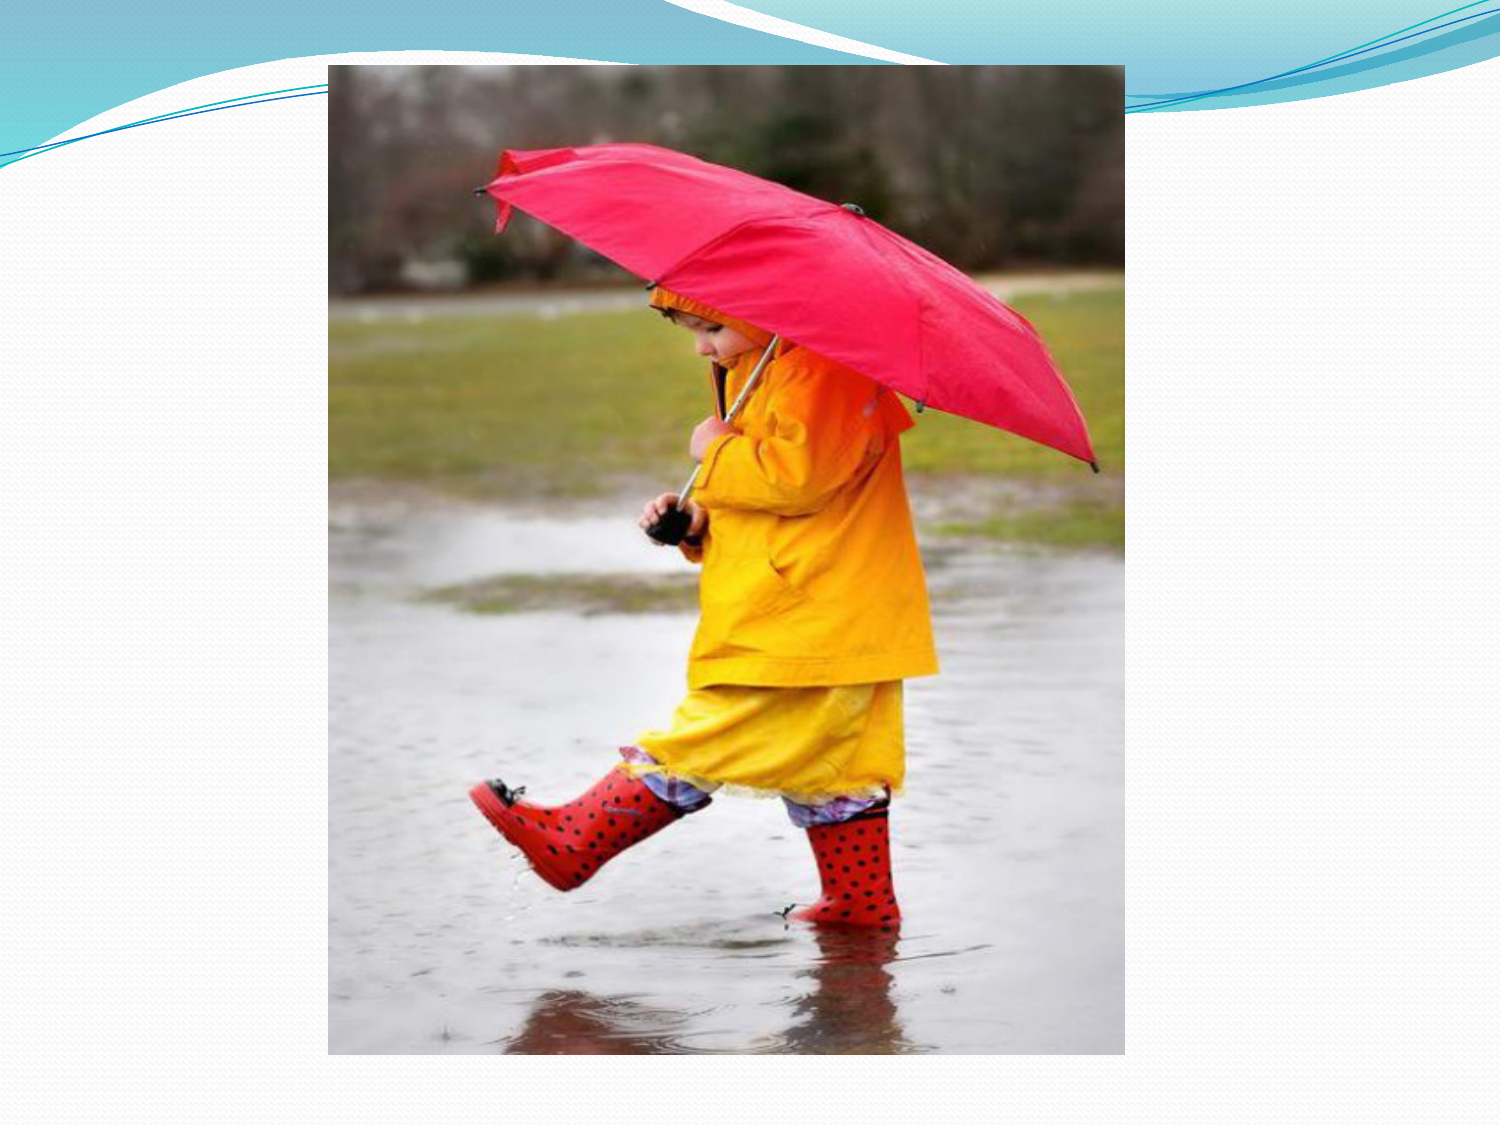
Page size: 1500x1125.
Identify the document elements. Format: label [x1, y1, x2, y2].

list [327, 65, 1126, 1055]
